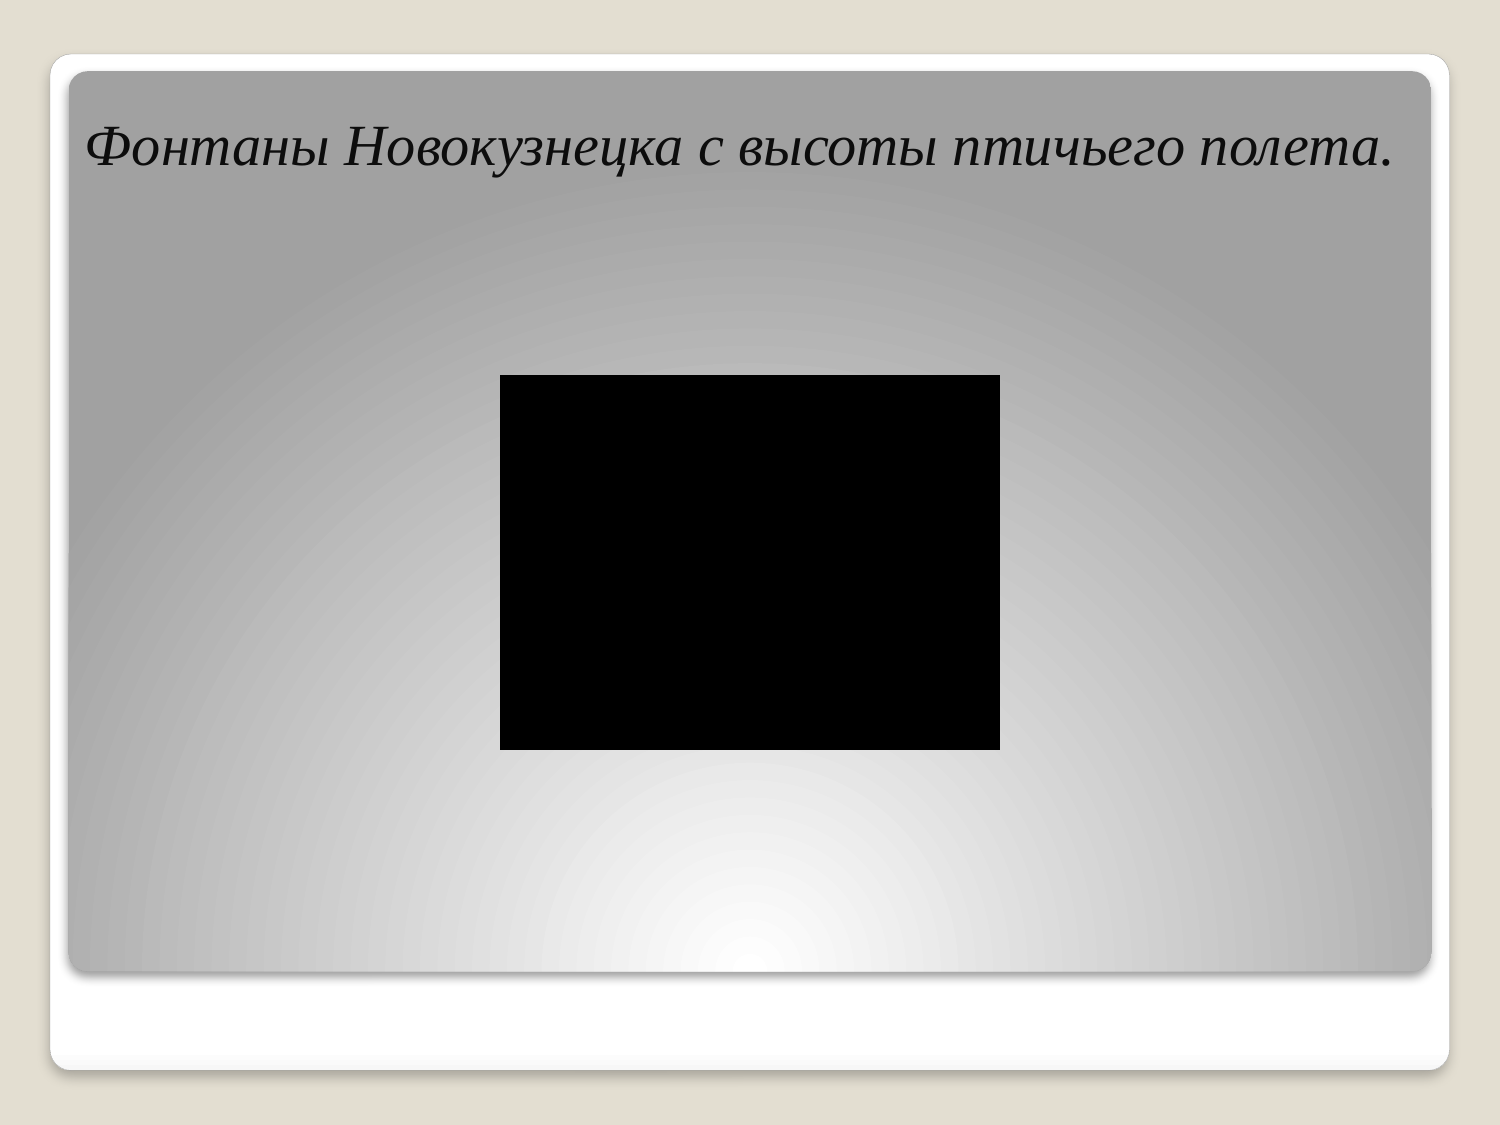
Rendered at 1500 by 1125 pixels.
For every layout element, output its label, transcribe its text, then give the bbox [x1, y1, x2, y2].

title Фонтаны Новокузнецка с высоты птичьего полета. [70, 11, 1430, 185]
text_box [499, 374, 1001, 751]
